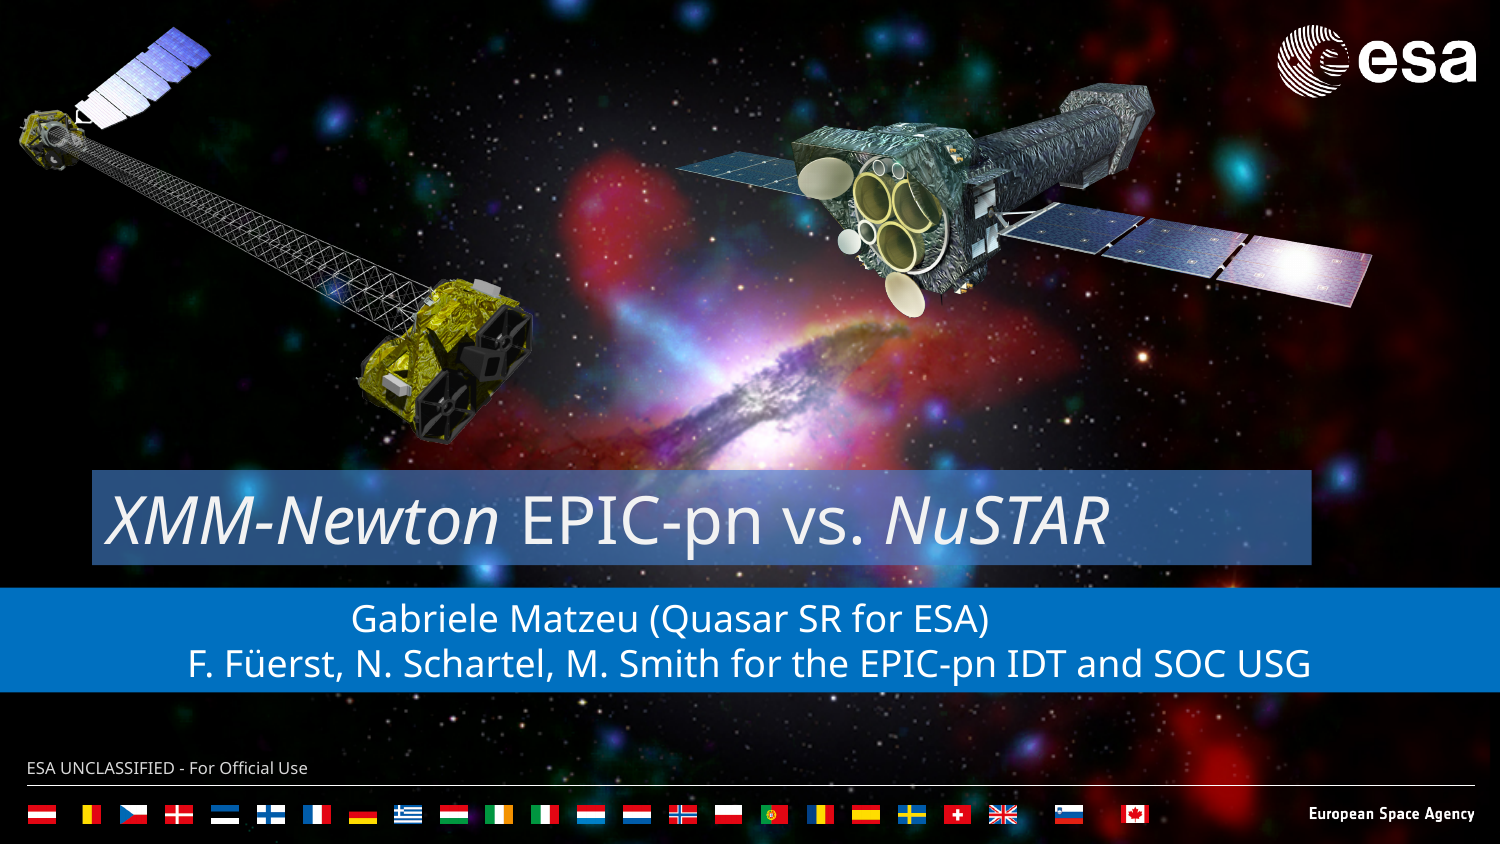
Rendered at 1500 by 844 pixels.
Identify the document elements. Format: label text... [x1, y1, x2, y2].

picture [0, 0, 1500, 587]
text_box XMM-Newton EPIC-pn vs. NuSTAR [92, 470, 1312, 566]
text_box Gabriele Matzeu (Quasar SR for ESA) F. Füerst, N. Schartel, M. Smith for the EPIC-pn IDT and SOC USG [0, 587, 1500, 693]
picture [0, 693, 1500, 844]
